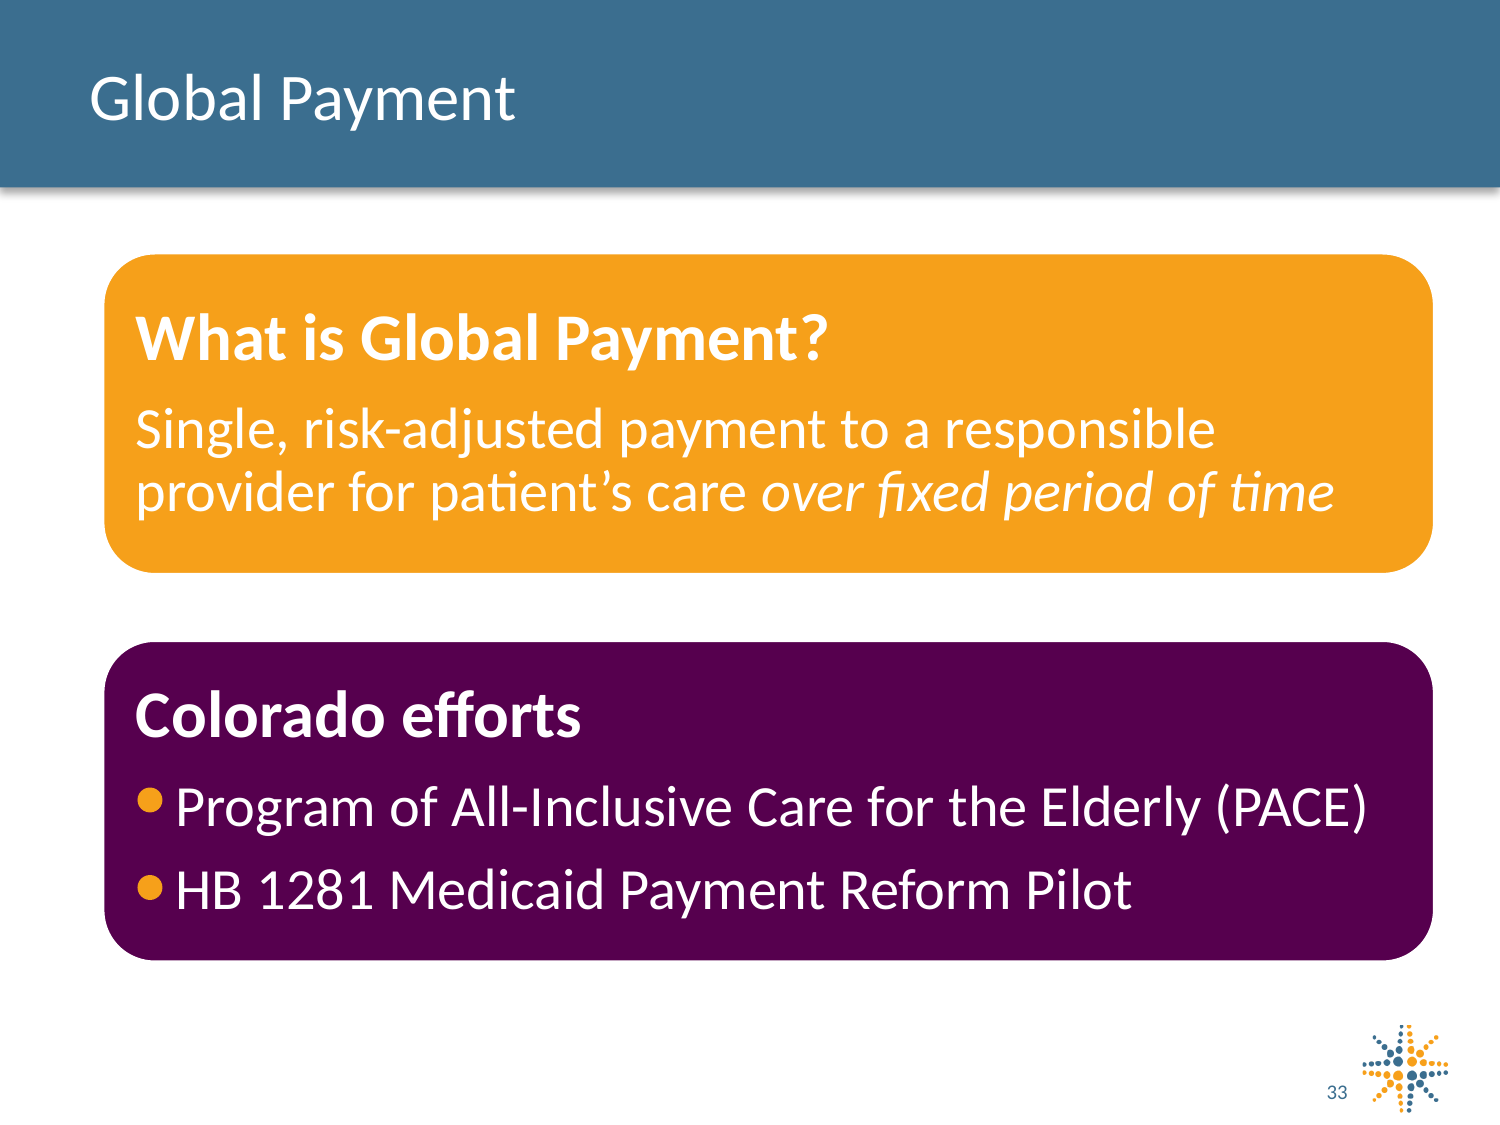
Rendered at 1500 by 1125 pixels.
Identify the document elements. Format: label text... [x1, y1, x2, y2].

title Global Payment [75, 0, 1425, 188]
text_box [99, 249, 1438, 1125]
